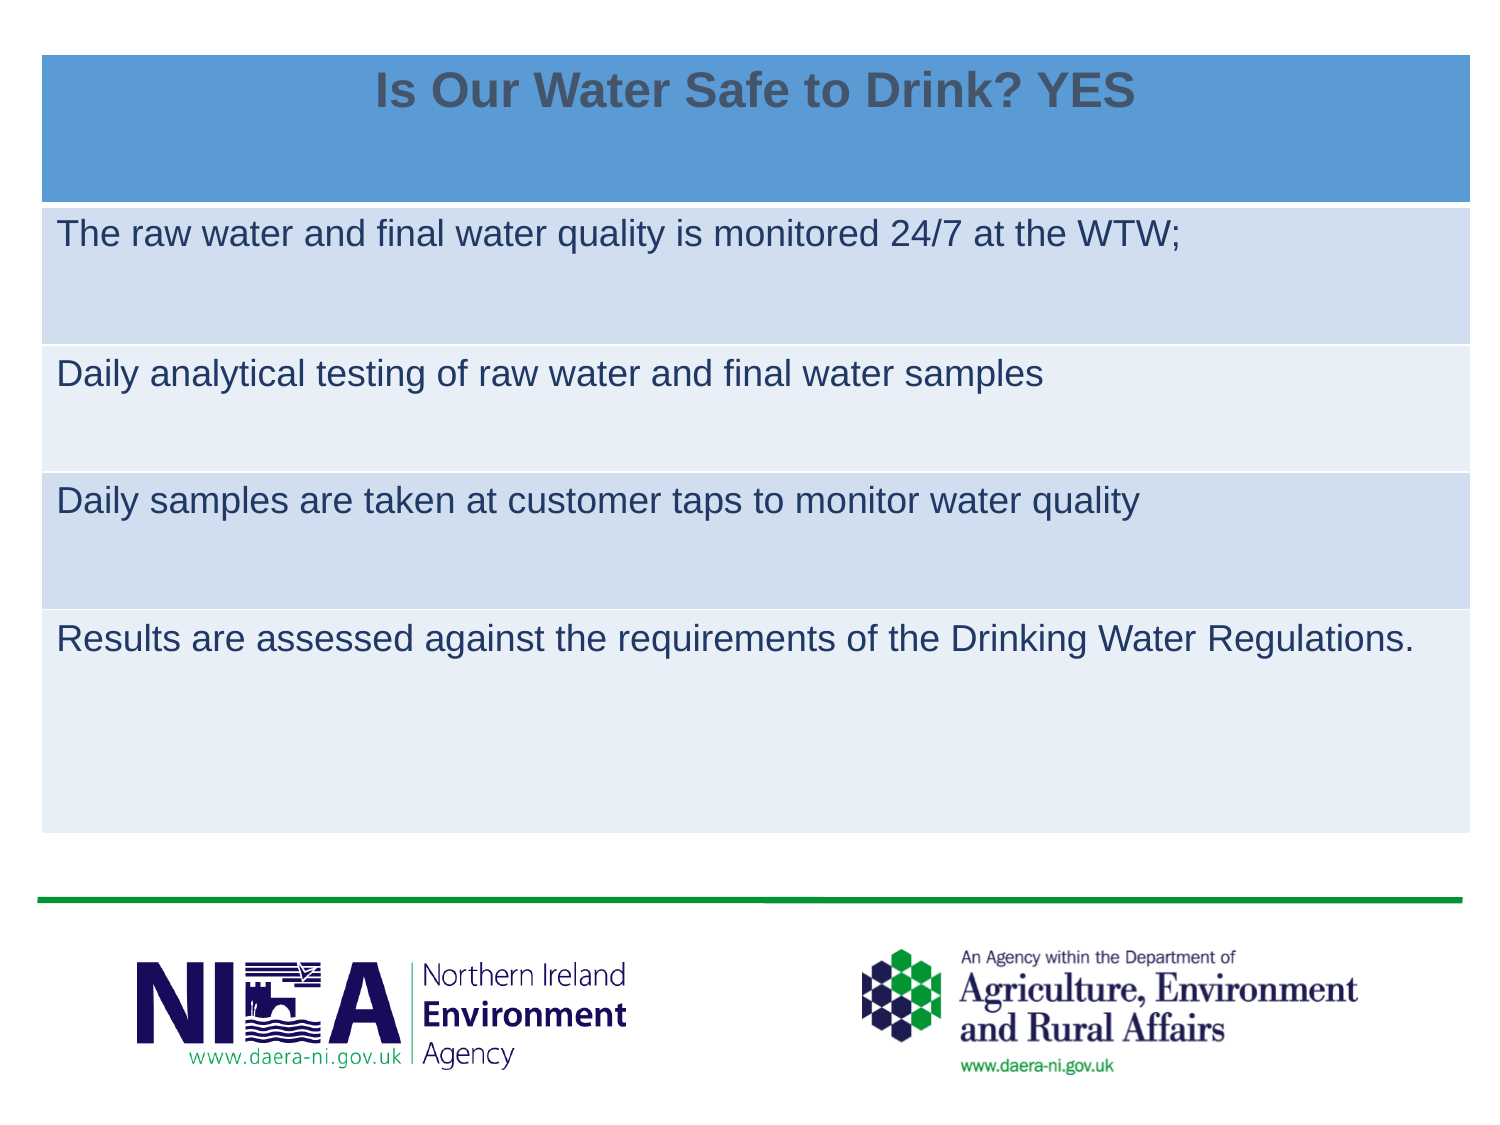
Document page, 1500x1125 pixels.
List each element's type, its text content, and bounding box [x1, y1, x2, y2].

table_cell Results are assessed against the requirements of the Drinking Water Regulations. [42, 610, 1470, 833]
picture [137, 962, 626, 1070]
table_header Is Our Water Safe to Drink? YES [42, 55, 1470, 202]
table_cell The raw water and final water quality is monitored 24/7 at the WTW; [42, 208, 1470, 344]
picture [862, 949, 1358, 1075]
table_cell Daily analytical testing of raw water and final water samples [42, 346, 1470, 471]
table_cell Daily samples are taken at customer taps to monitor water quality [42, 473, 1470, 609]
